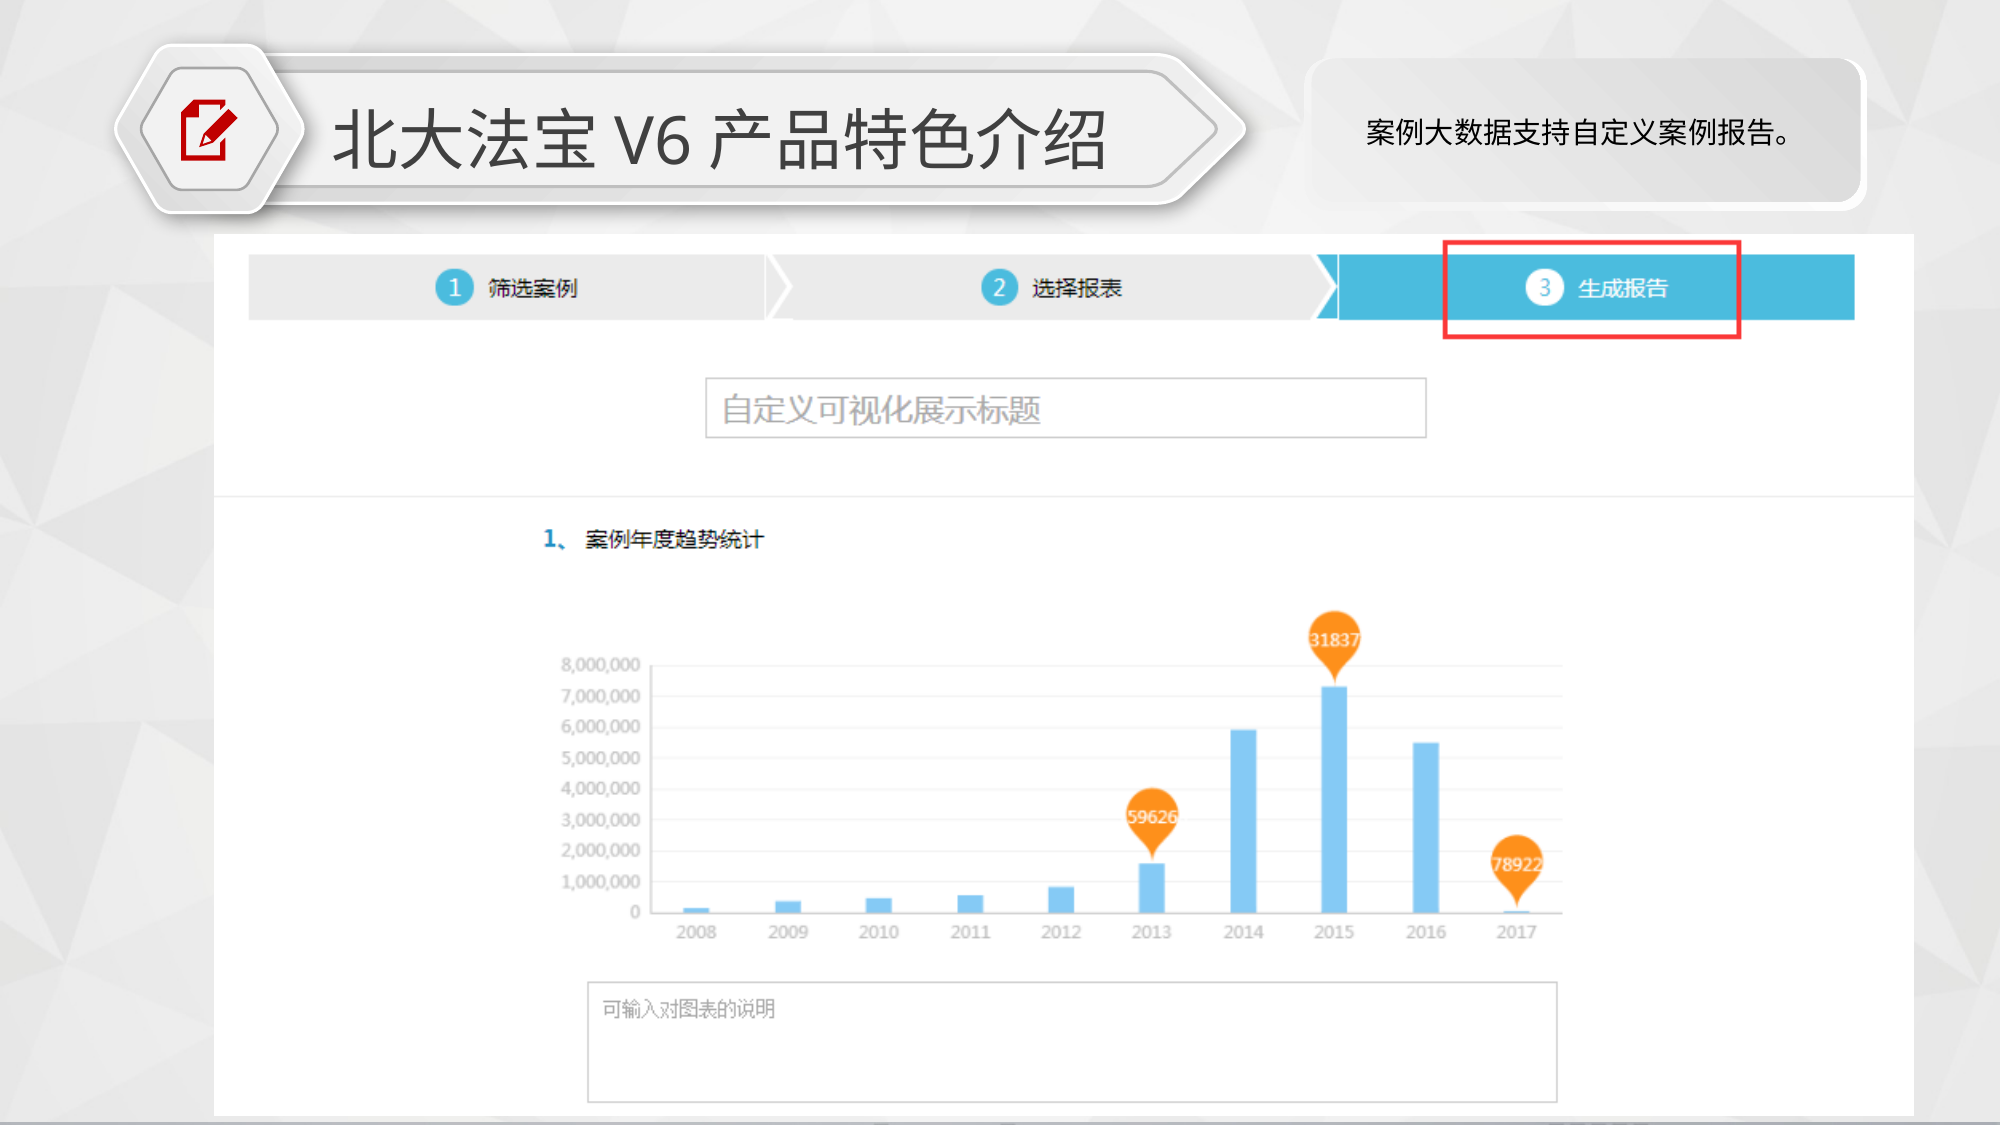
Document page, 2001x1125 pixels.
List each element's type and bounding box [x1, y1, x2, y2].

text_box [1304, 58, 1868, 212]
text_box [180, 99, 238, 161]
text_box [299, 54, 1245, 204]
text_box [125, 34, 294, 224]
picture [0, 0, 2000, 1125]
